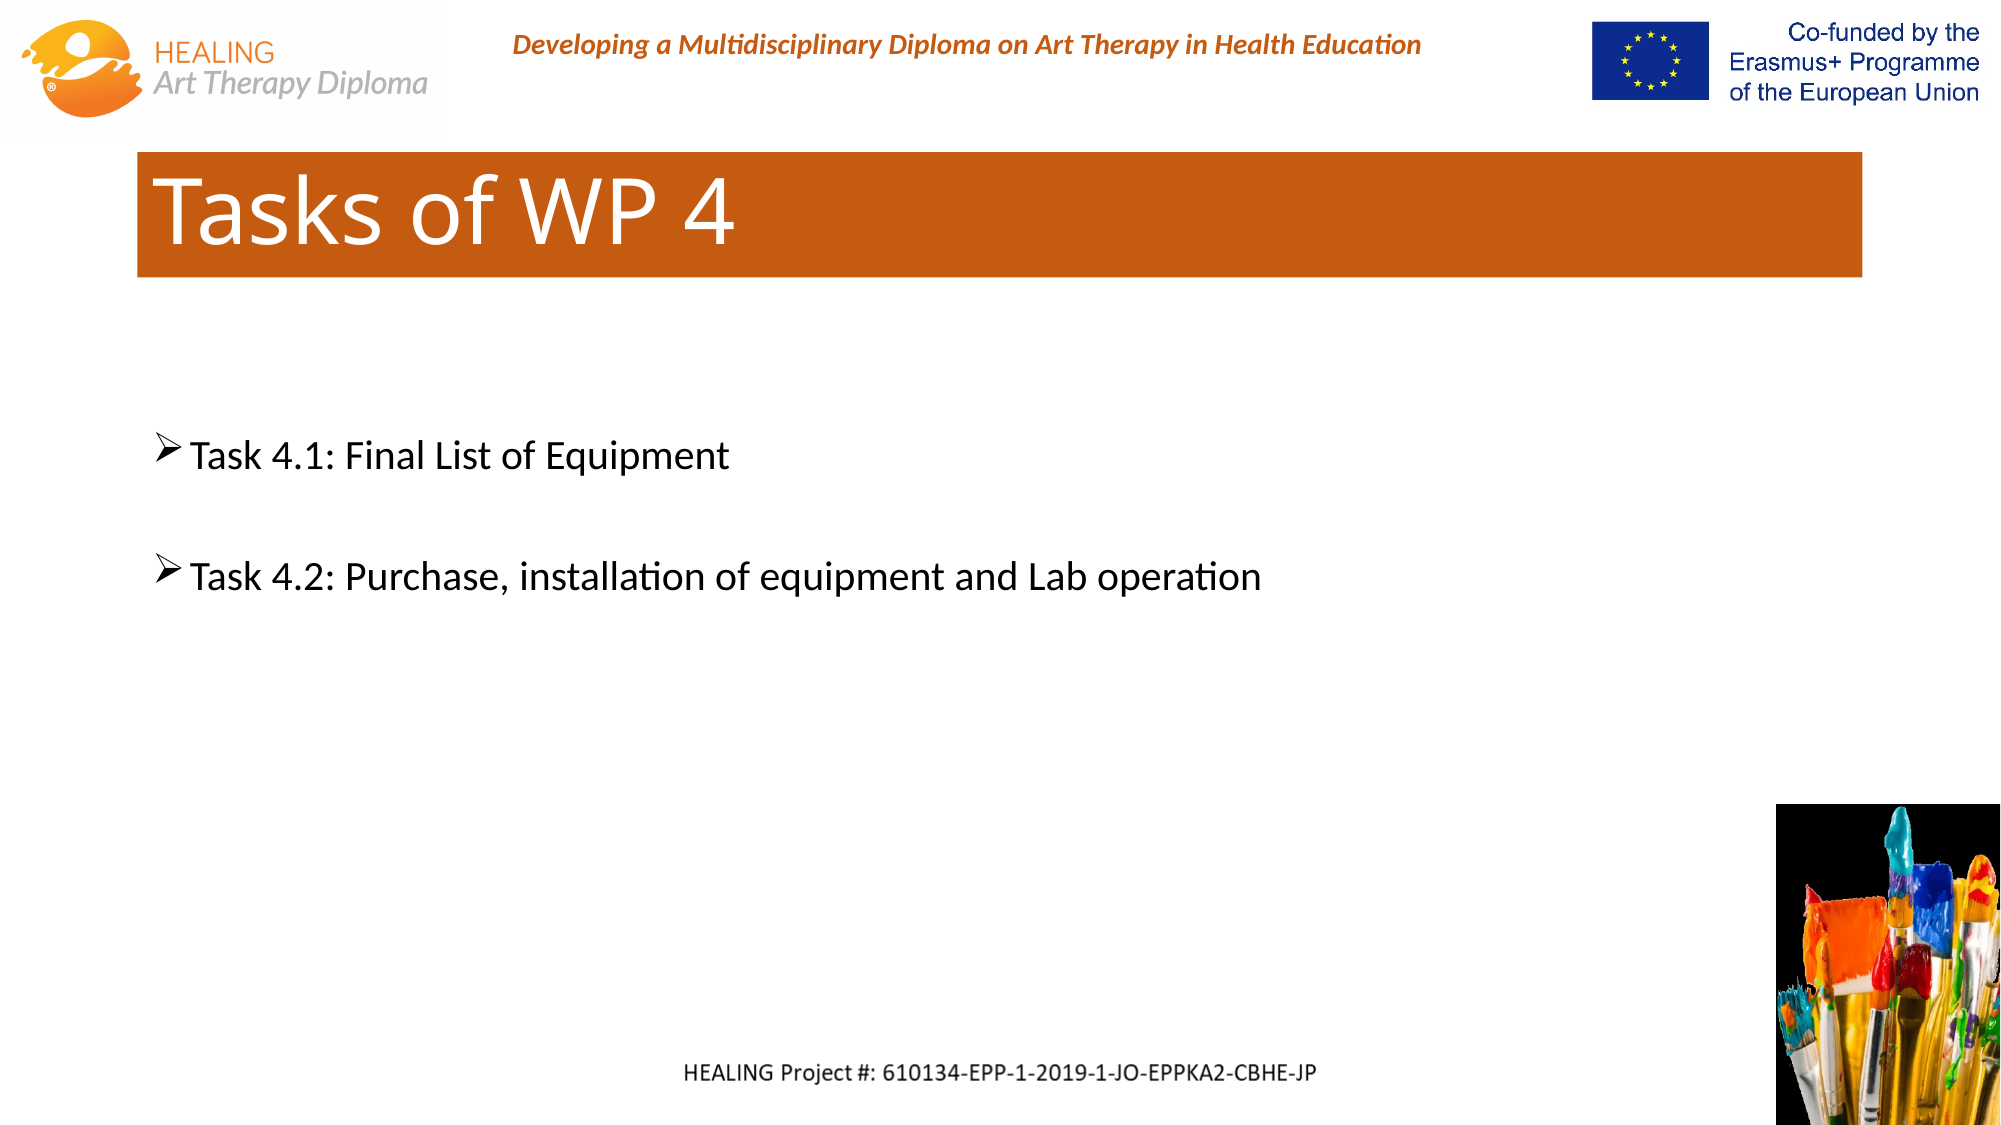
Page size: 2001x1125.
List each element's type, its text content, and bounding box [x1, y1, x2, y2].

picture [662, 1042, 1338, 1103]
picture [1, 0, 448, 137]
picture [1776, 804, 2001, 1125]
picture [1568, 0, 1999, 123]
list Task 4.1: Final List of Equipment Task 4.2: Purchase, installation of equipment and Lab operation [137, 299, 1863, 1014]
title Tasks of WP 4 [137, 152, 1863, 278]
